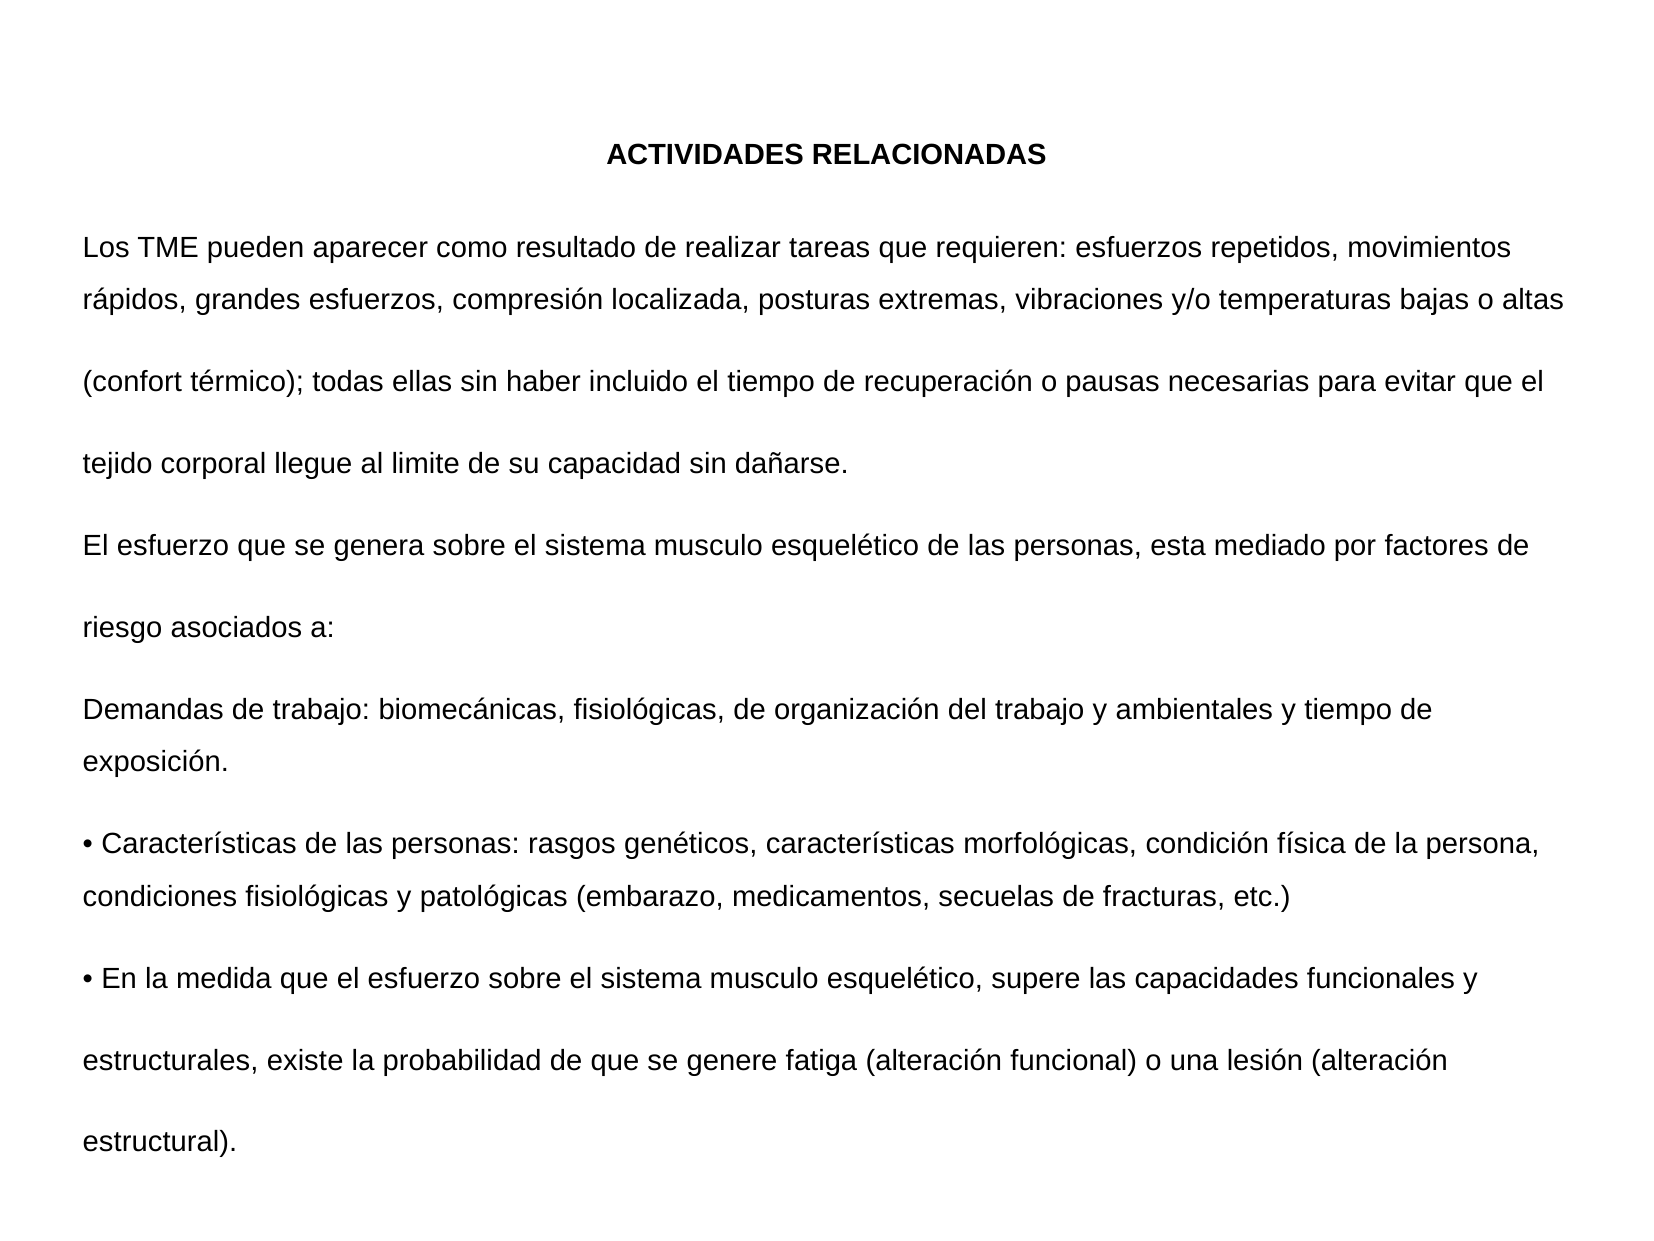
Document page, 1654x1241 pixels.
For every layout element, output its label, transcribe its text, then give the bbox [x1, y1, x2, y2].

title ACTIVIDADES RELACIONADAS [82, 49, 1571, 210]
list Los TME pueden aparecer como resultado de realizar tareas que requieren: esfuerzos repetidos, movimientos rápidos, grandes esfuerzos, compresión localizada, posturas extremas, vibraciones y/o temperaturas bajas o altas (confort térmico); todas ellas sin haber incluido el tiempo de recuperación o pausas necesarias para evitar que el tejido corporal llegue al limite de su capacidad sin dañarse. El esfuerzo que se genera sobre el sistema musculo esquelético de las personas, esta mediado por factores de riesgo asociados a: Demandas de trabajo: biomecánicas, fisiológicas, de organización del trabajo y ambientales y tiempo de exposición. • Características de las personas: rasgos genéticos, características morfológicas, condición física de la persona, condiciones fisiológicas y patológicas (embarazo, medicamentos, secuelas de fracturas, etc.) • En la medida que el esfuerzo sobre el sistema musculo esquelético, supere las capacidades funcionales y estructurales, existe la probabilidad de que se genere fatiga (alteración funcional) o una lesión (alteración estructural). [82, 210, 1571, 1154]
